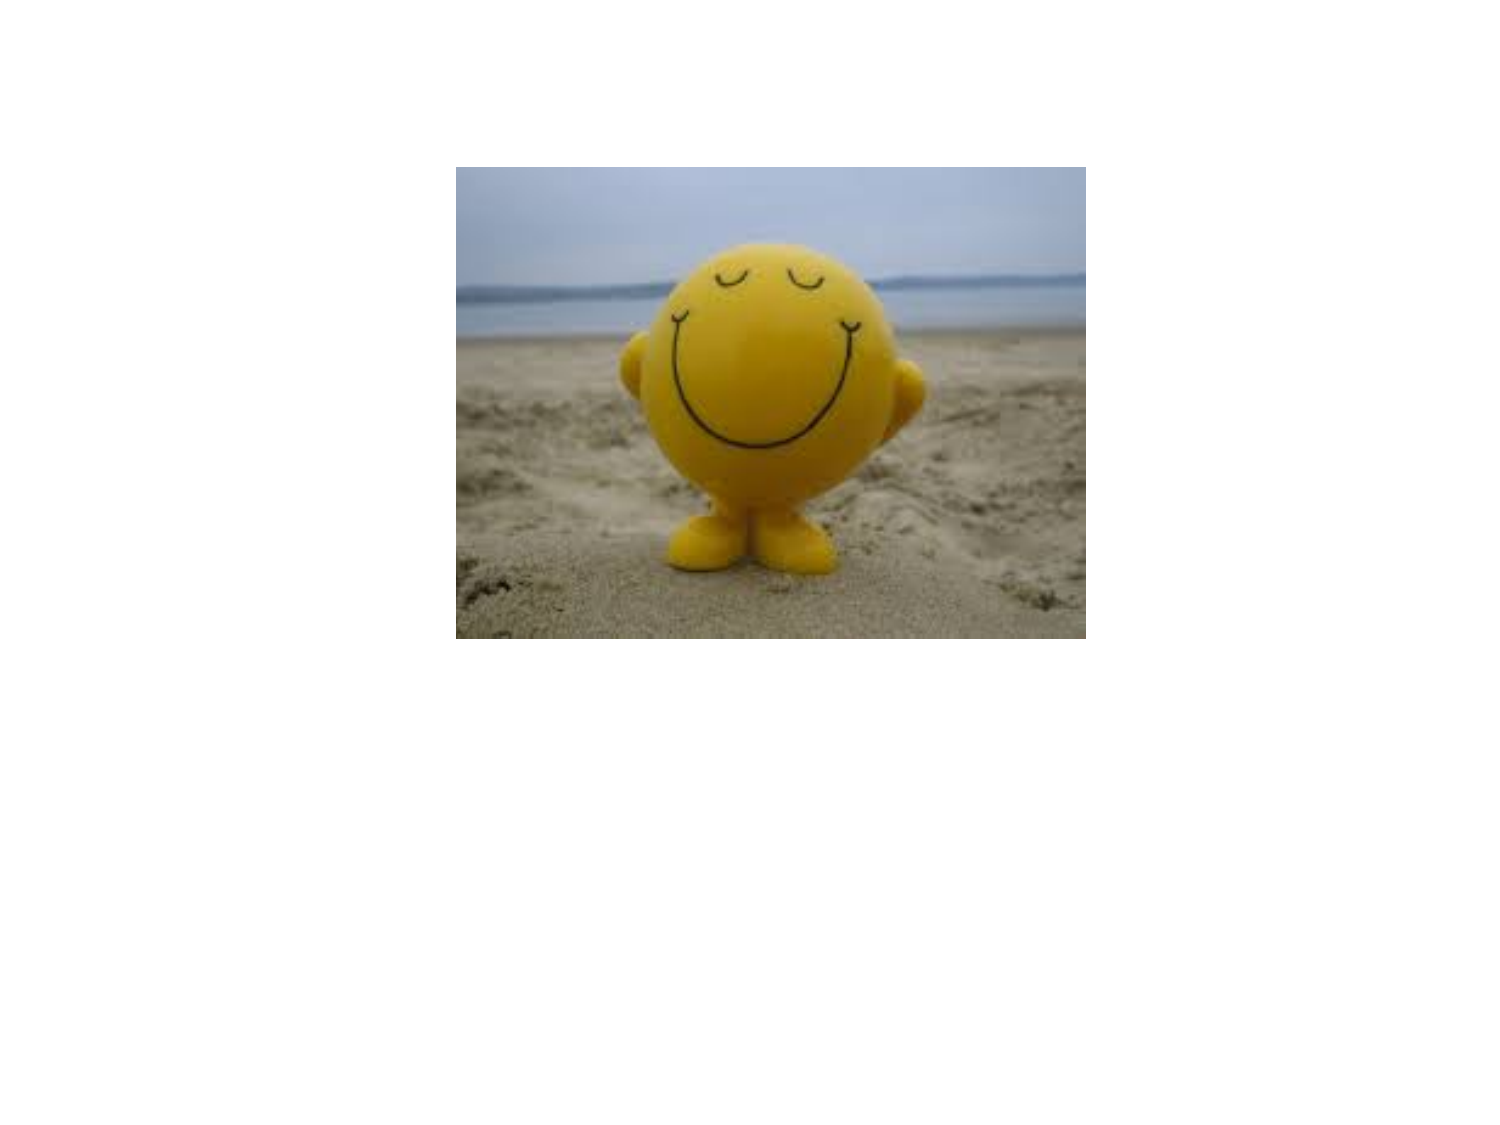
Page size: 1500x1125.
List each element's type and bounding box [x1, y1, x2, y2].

picture [455, 166, 1086, 639]
